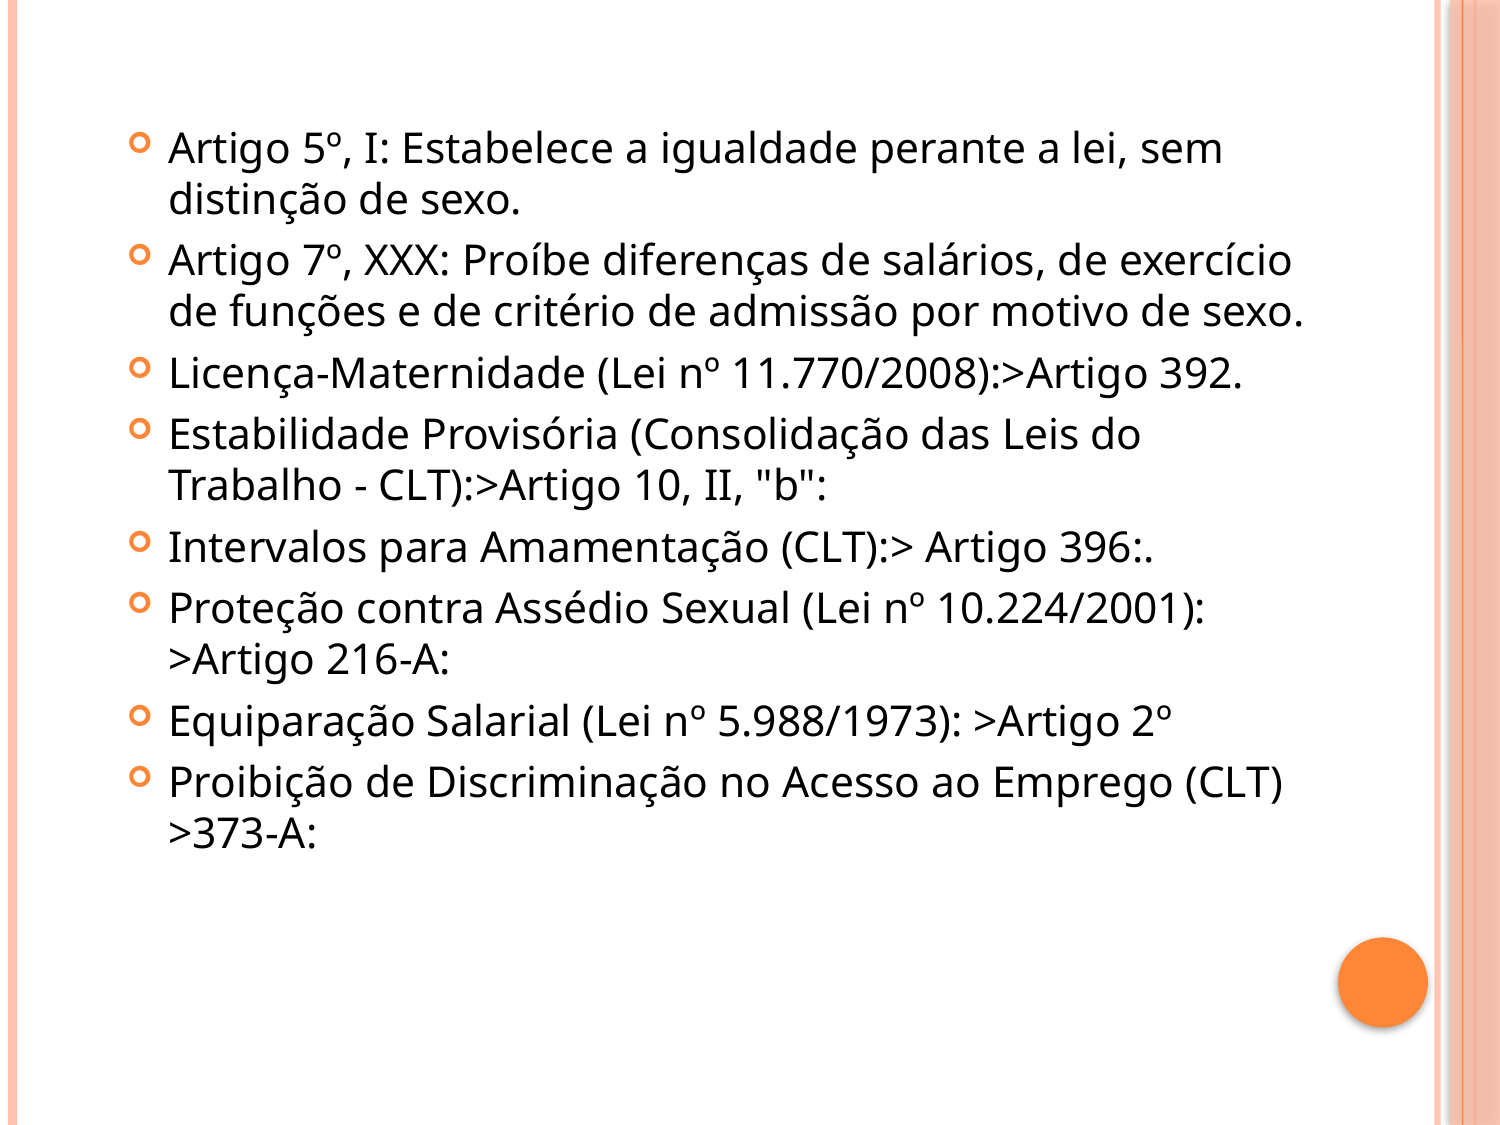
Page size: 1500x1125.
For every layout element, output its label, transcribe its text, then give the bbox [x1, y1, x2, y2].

list Artigo 5º, I: Estabelece a igualdade perante a lei, sem distinção de sexo. Artigo 7º, XXX: Proíbe diferenças de salários, de exercício de funções e de critério de admissão por motivo de sexo. Licença-Maternidade (Lei nº 11.770/2008):>Artigo 392. Estabilidade Provisória (Consolidação das Leis do Trabalho - CLT):>Artigo 10, II, "b": Intervalos para Amamentação (CLT):> Artigo 396:. Proteção contra Assédio Sexual (Lei nº 10.224/2001): >Artigo 216-A: Equiparação Salarial (Lei nº 5.988/1973): >Artigo 2º Proibição de Discriminação no Acesso ao Emprego (CLT) >373-A: [112, 113, 1338, 914]
